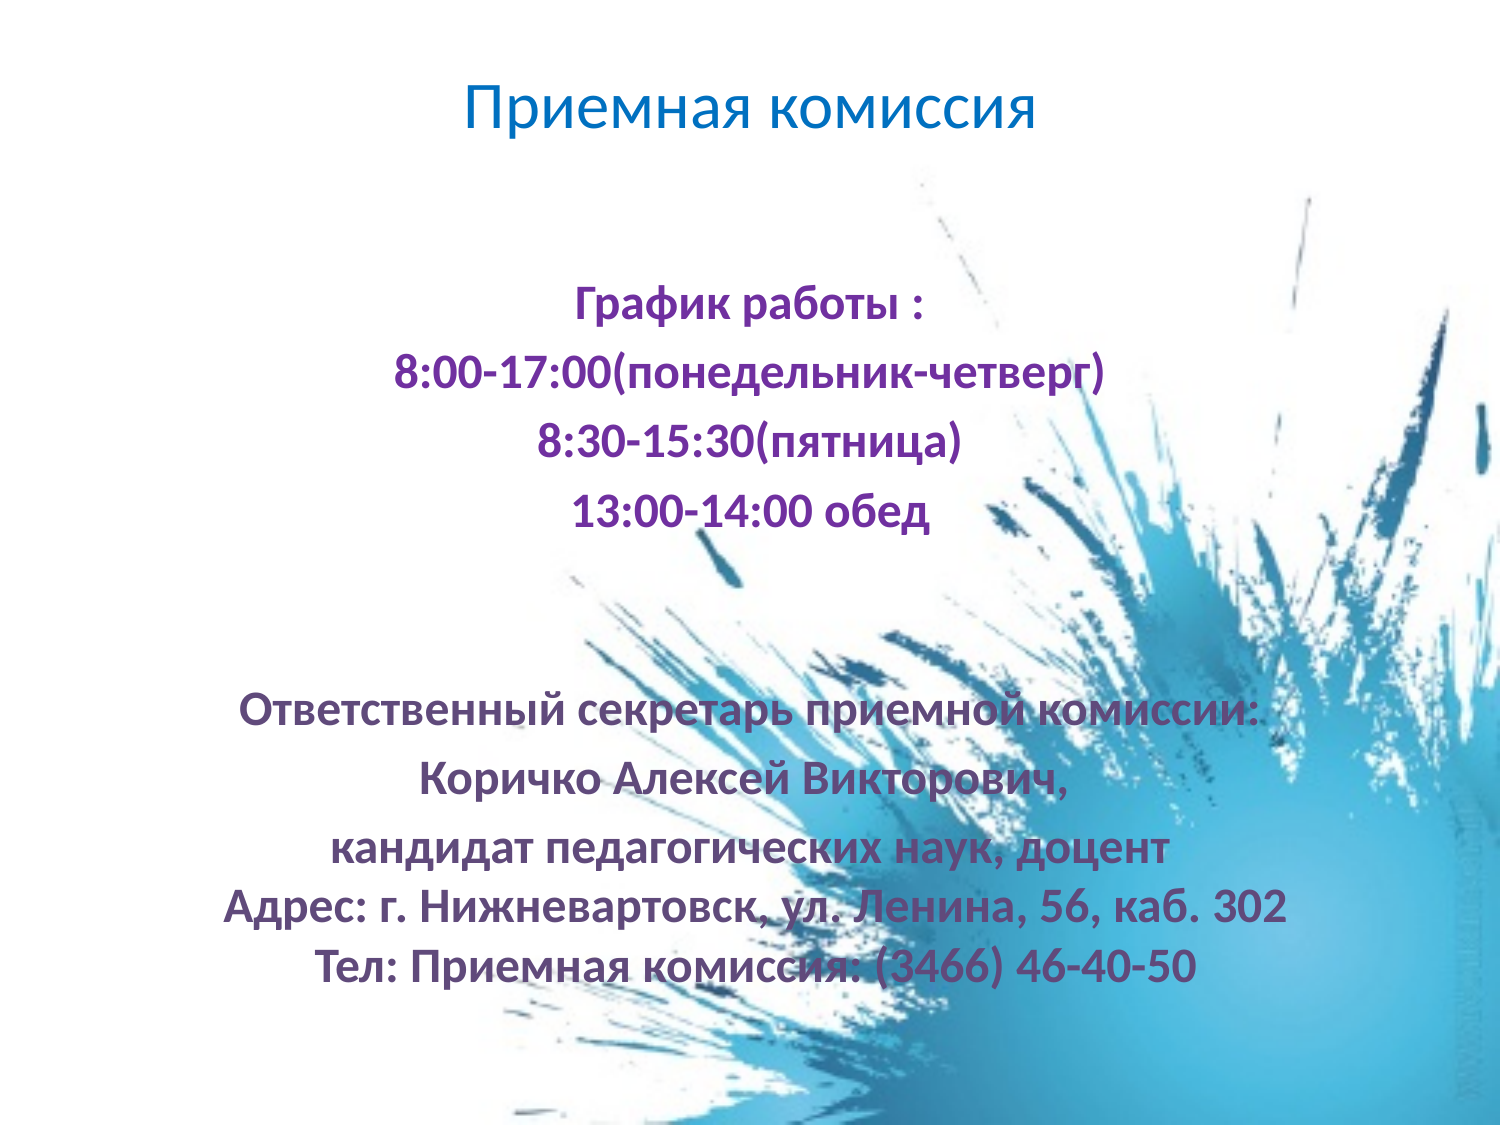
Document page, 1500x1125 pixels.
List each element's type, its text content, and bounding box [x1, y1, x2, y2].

picture [0, 0, 1500, 1125]
list График работы : 8:00-17:00(понедельник-четверг) 8:30-15:30(пятница) 13:00-14:00 обед Ответственный секретарь приемной комиссии: Коричко Алексей Викторович, кандидат педагогических наук, доцент Адрес: г. Нижневартовск, ул. Ленина, 56, каб. 302 Тел: Приемная комиссия: (3466) 46-40-50 [75, 262, 1425, 1005]
title Приемная комиссия [76, 30, 1427, 173]
